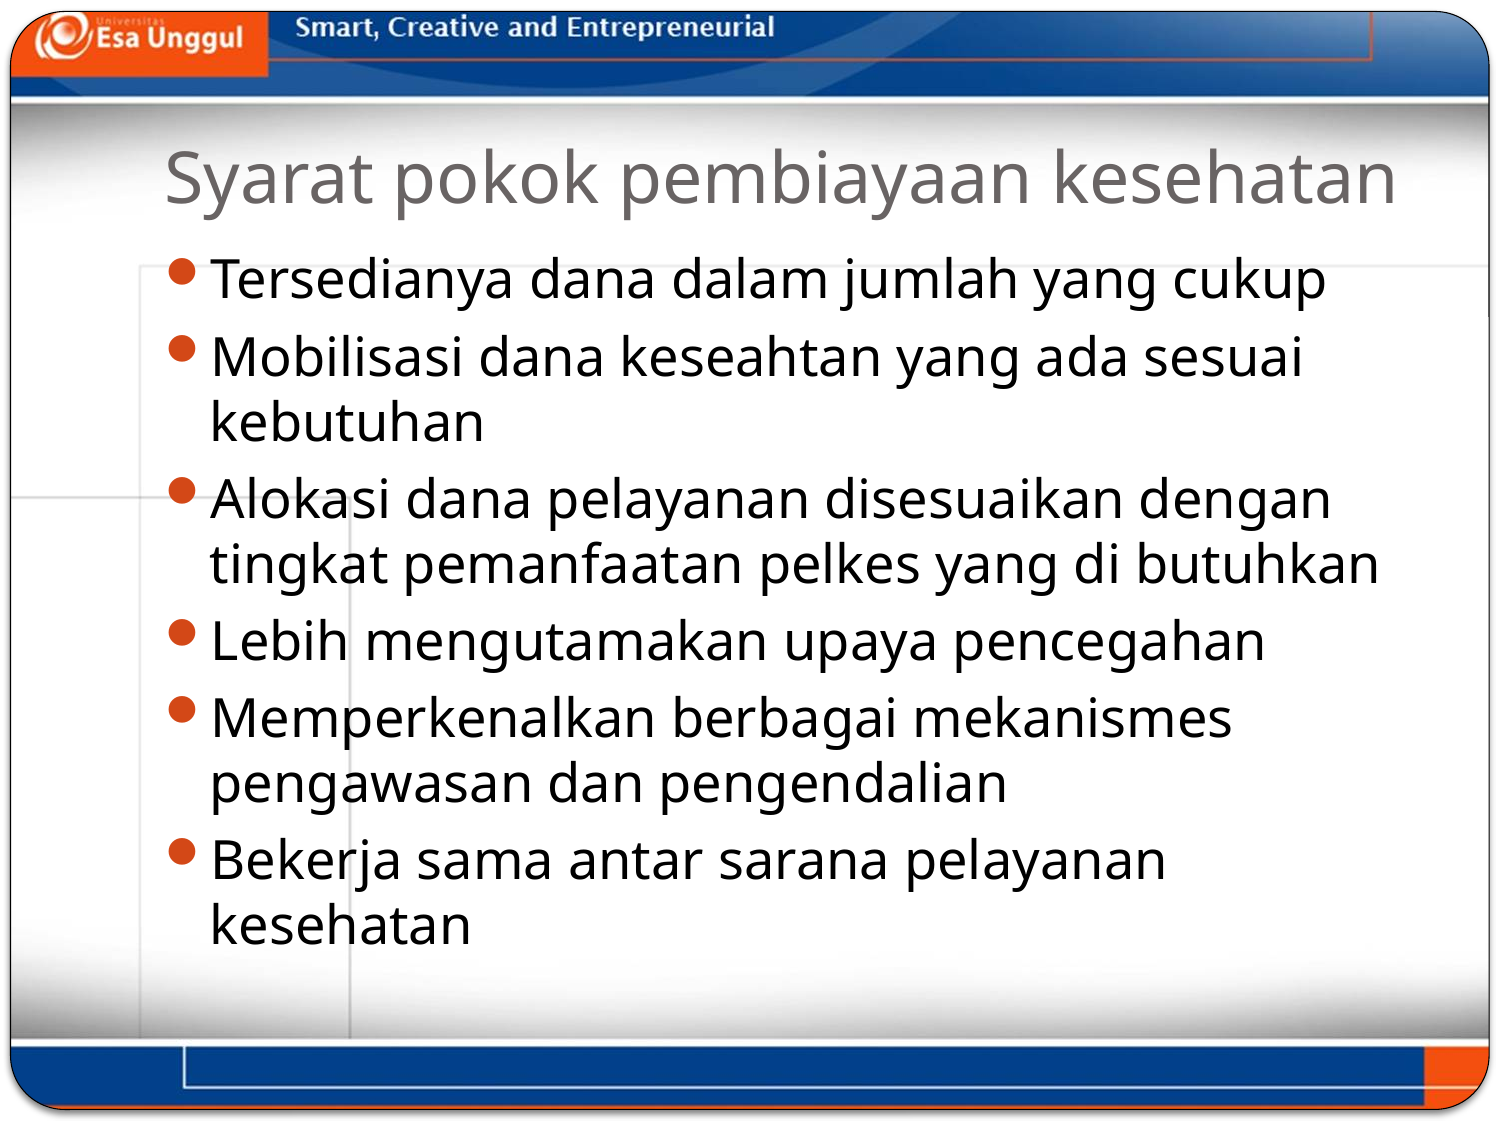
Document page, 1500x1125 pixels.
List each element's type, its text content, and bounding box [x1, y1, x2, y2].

list Tersedianya dana dalam jumlah yang cukup Mobilisasi dana keseahtan yang ada sesuai kebutuhan Alokasi dana pelayanan disesuaikan dengan tingkat pemanfaatan pelkes yang di butuhkan Lebih mengutamakan upaya pencegahan Memperkenalkan berbagai mekanismes pengawasan dan pengendalian Bekerja sama antar sarana pelayanan kesehatan [150, 237, 1425, 988]
picture [12, 12, 1488, 1108]
title Syarat pokok pembiayaan kesehatan [150, 45, 1425, 233]
